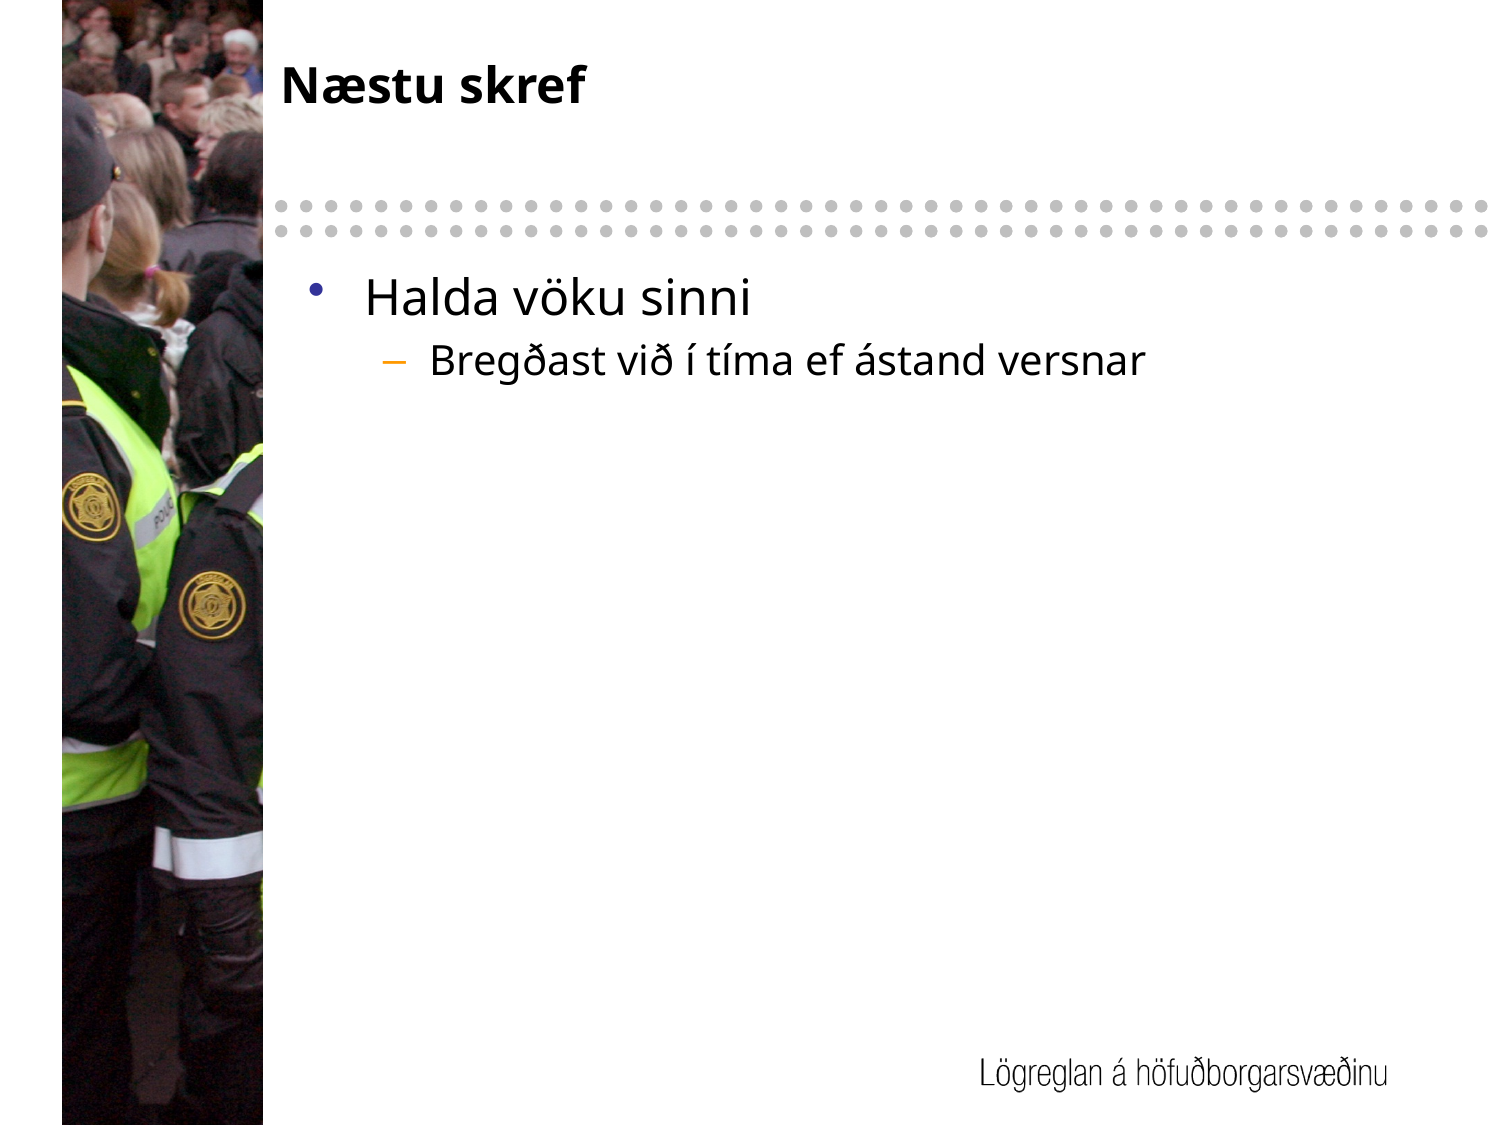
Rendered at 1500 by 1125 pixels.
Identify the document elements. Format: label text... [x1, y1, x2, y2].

title Næstu skref [265, 42, 1500, 185]
list Halda vöku sinni Bregðast við í tíma ef ástand versnar [292, 257, 1425, 985]
picture [62, 0, 263, 1125]
picture [969, 985, 1389, 1104]
